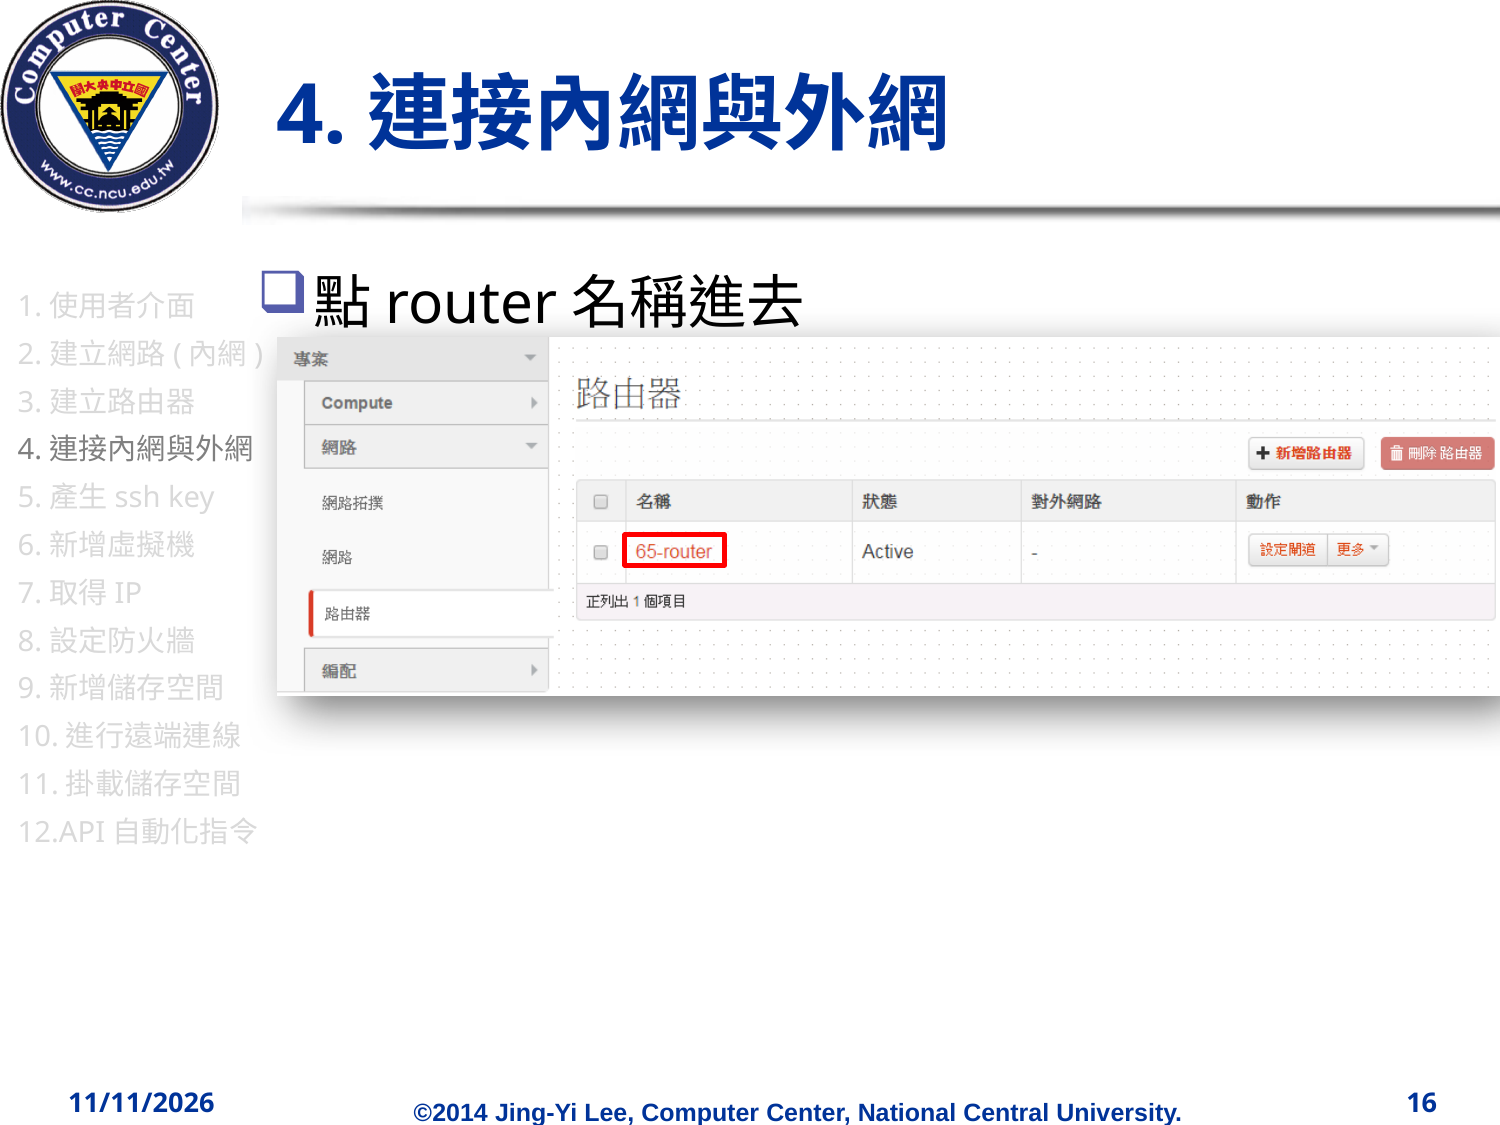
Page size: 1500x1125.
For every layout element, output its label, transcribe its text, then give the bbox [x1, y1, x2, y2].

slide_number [53, 1078, 366, 1125]
title 4.連接內網與外網 [261, 42, 1500, 179]
picture [0, 0, 219, 219]
slide_number 16 [1139, 1078, 1453, 1125]
list 點router名稱進去 [242, 243, 1471, 1000]
text_box 1.使用者介面 2.建立網路(內網) 3.建立路由器 4.連接內網與外網 5.產生ssh key 6.新增虛擬機 7.取得IP 8.設定防火牆 9.新增儲存空間 10.進行遠端連線 11.掛載儲存空間 12.API自動化指令 [2, 273, 1279, 1059]
picture [242, 196, 1500, 225]
picture [277, 337, 1500, 696]
